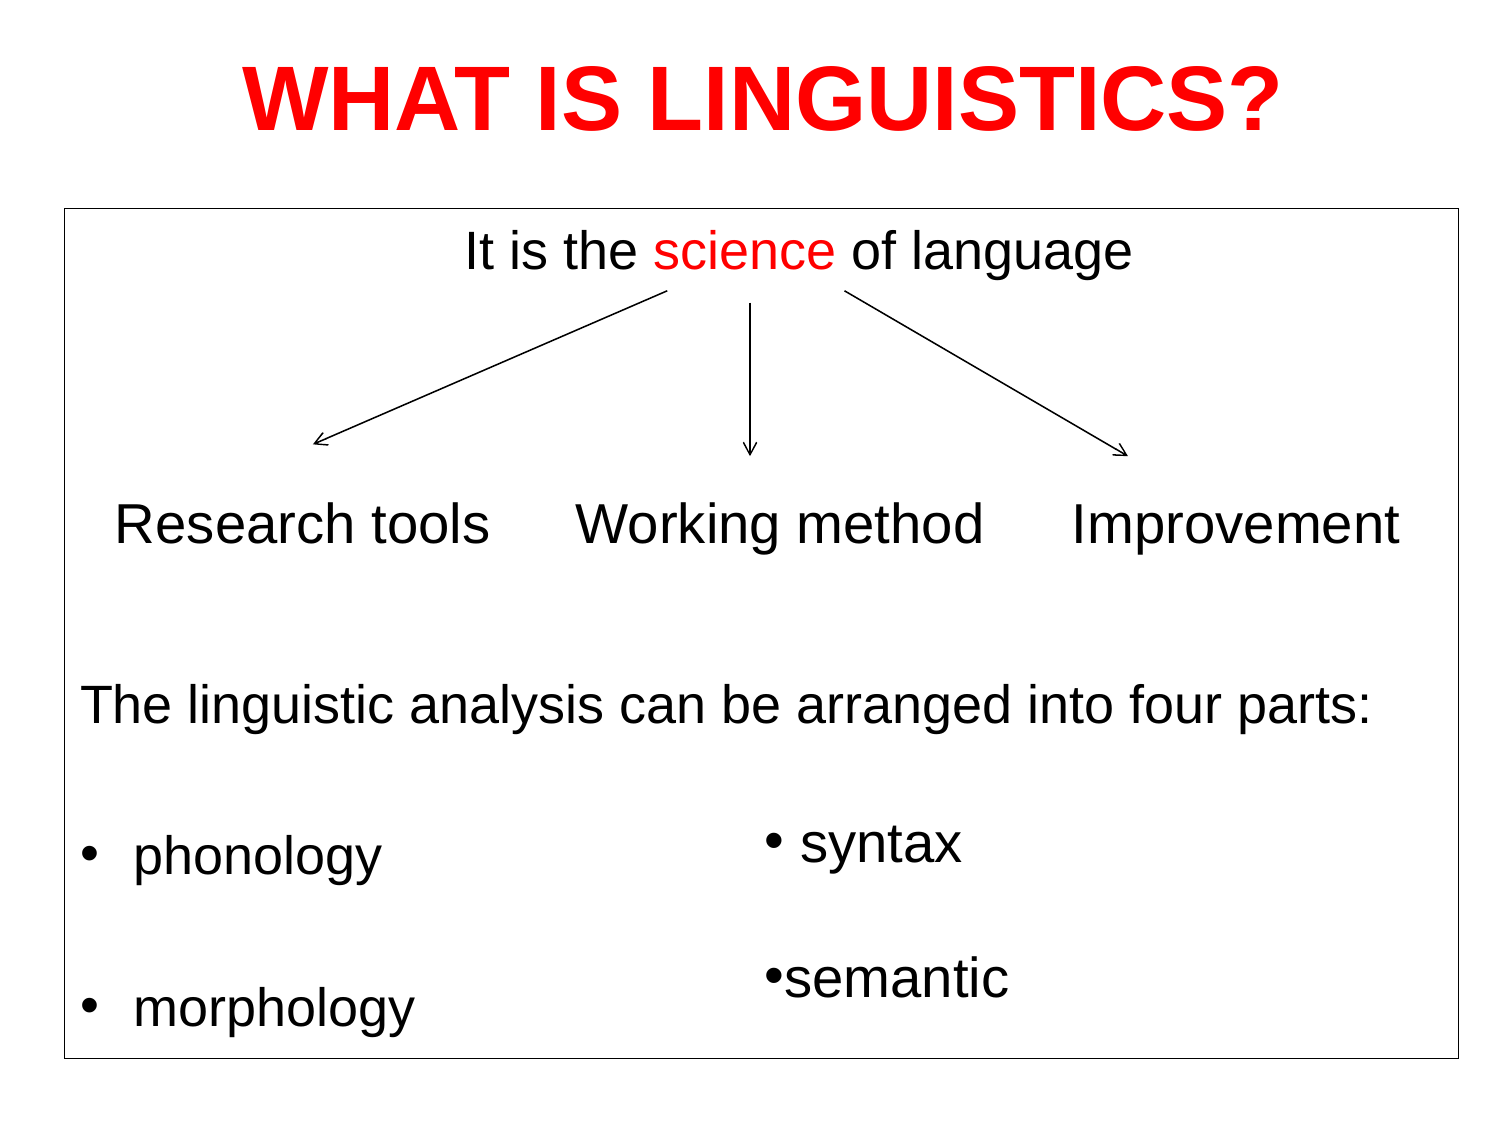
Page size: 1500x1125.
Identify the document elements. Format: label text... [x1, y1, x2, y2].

text_box Research tools [100, 479, 514, 563]
list It is the science of language The linguistic analysis can be arranged into four parts: phonology morphology [64, 208, 1459, 1059]
text_box Improvement [1057, 479, 1447, 563]
title WHAT IS LINGUISTICS? [88, 0, 1439, 188]
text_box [312, 290, 668, 445]
text_box Working method [561, 479, 1057, 563]
text_box syntax semantic [750, 798, 1223, 1016]
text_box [844, 290, 1129, 457]
